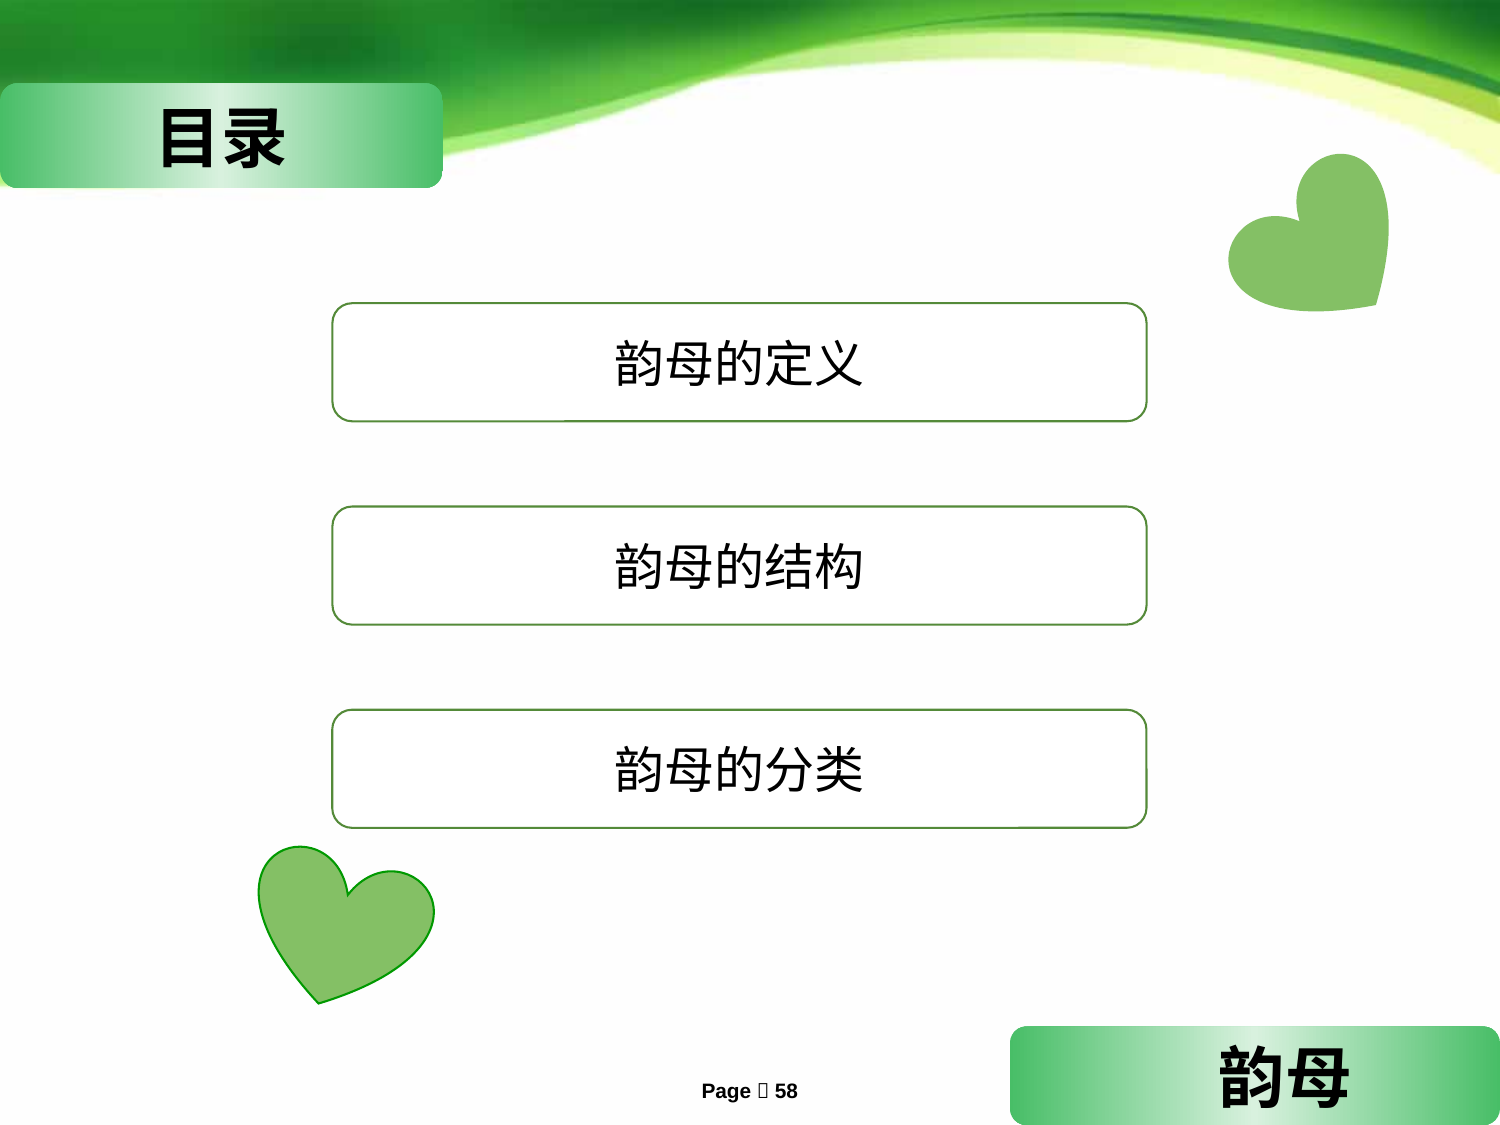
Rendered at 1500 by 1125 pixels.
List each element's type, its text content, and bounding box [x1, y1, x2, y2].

picture [0, 0, 1500, 1125]
text_box 目录 [0, 83, 443, 188]
text_box [257, 845, 435, 1005]
text_box 韵母的结构 [331, 505, 1148, 626]
picture [1489, 1114, 1500, 1125]
text_box 韵母 [1009, 1026, 1500, 1125]
text_box 韵母的分类 [331, 708, 1148, 829]
text_box [1228, 153, 1389, 312]
text_box 韵母的定义 [331, 302, 1148, 423]
